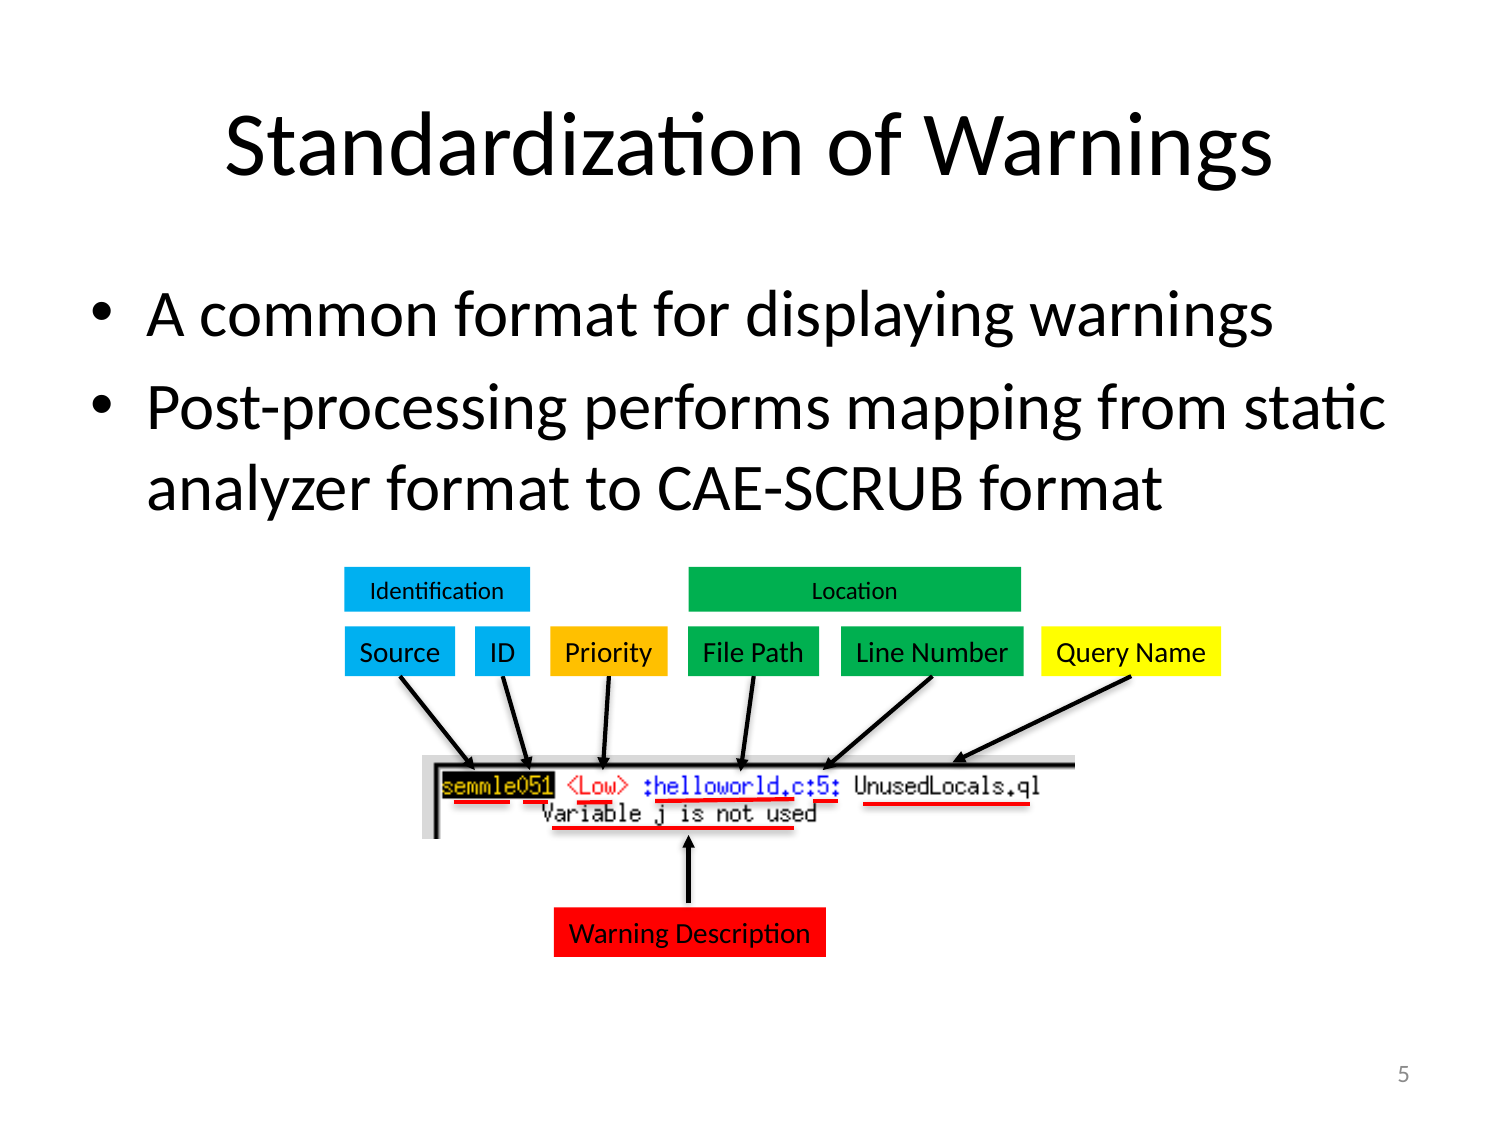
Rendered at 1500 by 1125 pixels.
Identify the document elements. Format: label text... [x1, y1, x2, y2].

text_box Priority [550, 626, 668, 677]
slide_number 5 [1074, 1042, 1425, 1103]
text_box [399, 676, 476, 771]
picture [422, 755, 1076, 840]
text_box ID [475, 626, 531, 677]
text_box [602, 676, 610, 771]
text_box Location [688, 566, 1022, 612]
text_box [502, 676, 531, 771]
text_box Warning Description [553, 907, 826, 957]
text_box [952, 676, 1132, 763]
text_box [740, 676, 754, 772]
text_box Query Name [1041, 626, 1222, 677]
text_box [822, 676, 933, 771]
text_box File Path [688, 626, 820, 677]
list A common format for displaying warnings Post-processing performs mapping from static analyzer format to CAE-SCRUB format [75, 262, 1425, 1005]
title Standardization of Warnings [75, 45, 1425, 233]
text_box Identification [344, 566, 531, 612]
text_box Source [344, 626, 456, 677]
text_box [654, 798, 795, 802]
text_box Line Number [841, 626, 1024, 677]
